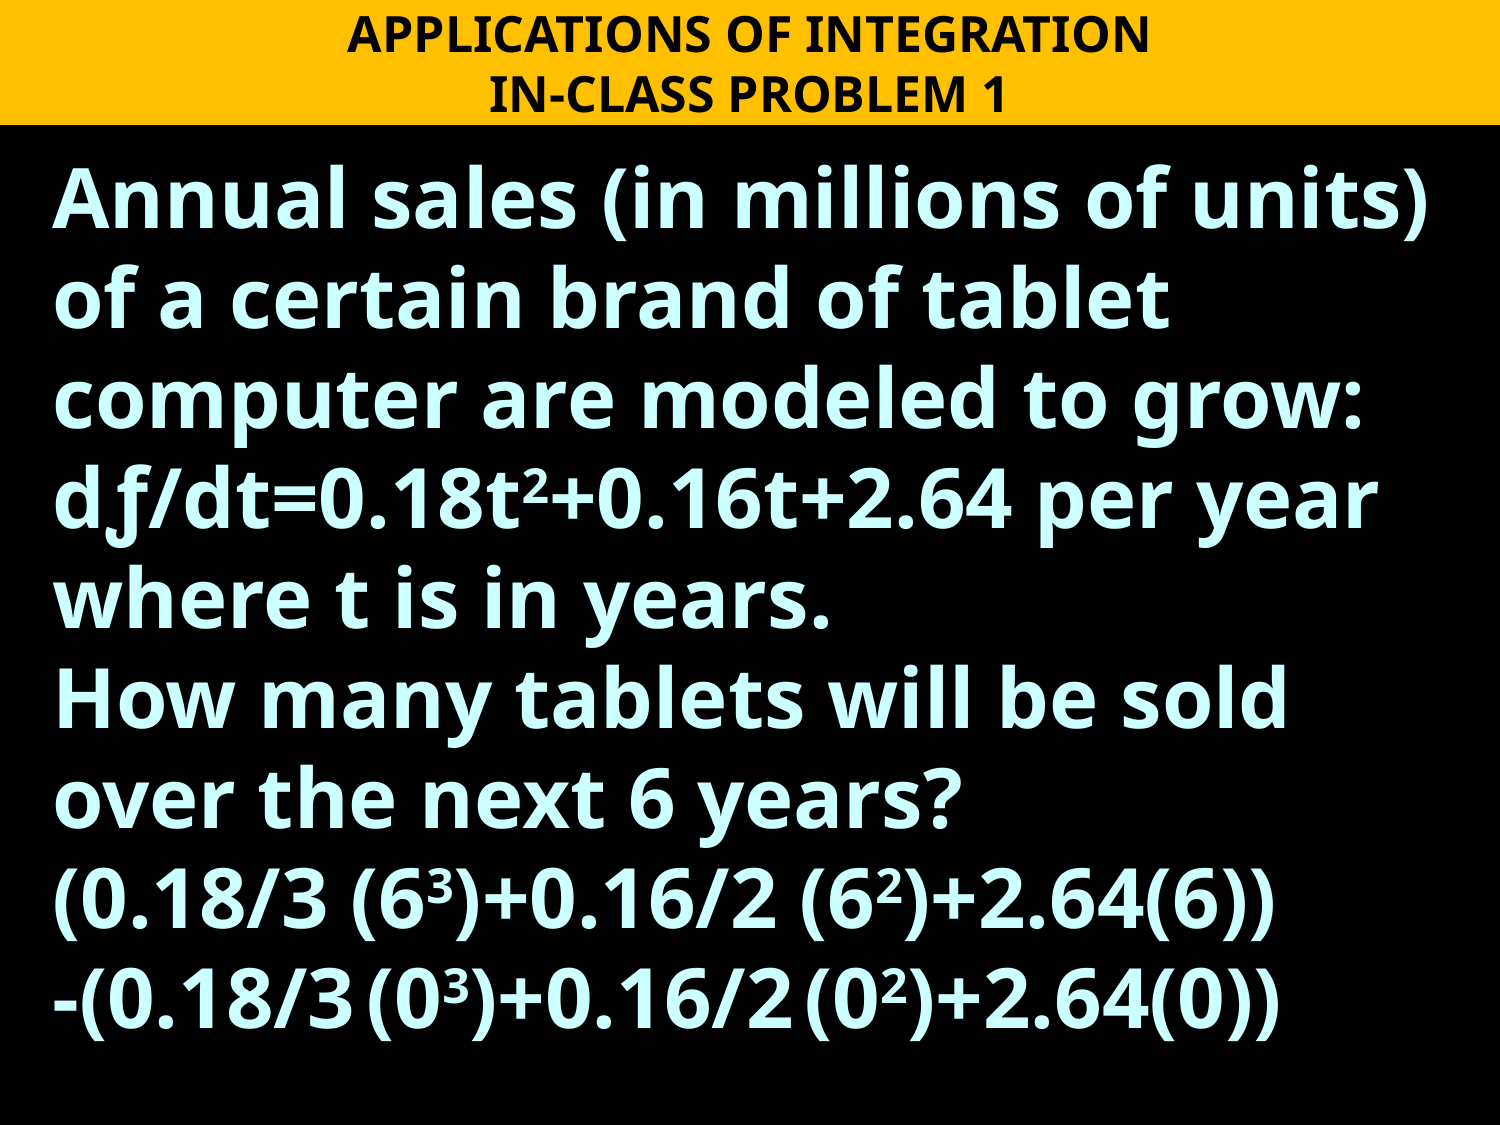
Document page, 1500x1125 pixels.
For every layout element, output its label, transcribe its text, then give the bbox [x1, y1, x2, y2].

list Annual sales (in millions of units) of a certain brand of tablet computer are modeled to grow: dƒ/dt=0.18t2+0.16t+2.64 per year where t is in years. How many tablets will be sold over the next 6 years? (0.18/3 (63)+0.16/2 (62)+2.64(6)) -(0.18/3 (03)+0.16/2 (02)+2.64(0)) [37, 137, 1500, 1063]
text_box APPLICATIONS OF INTEGRATION IN-CLASS PROBLEM 1 [0, 0, 1500, 125]
